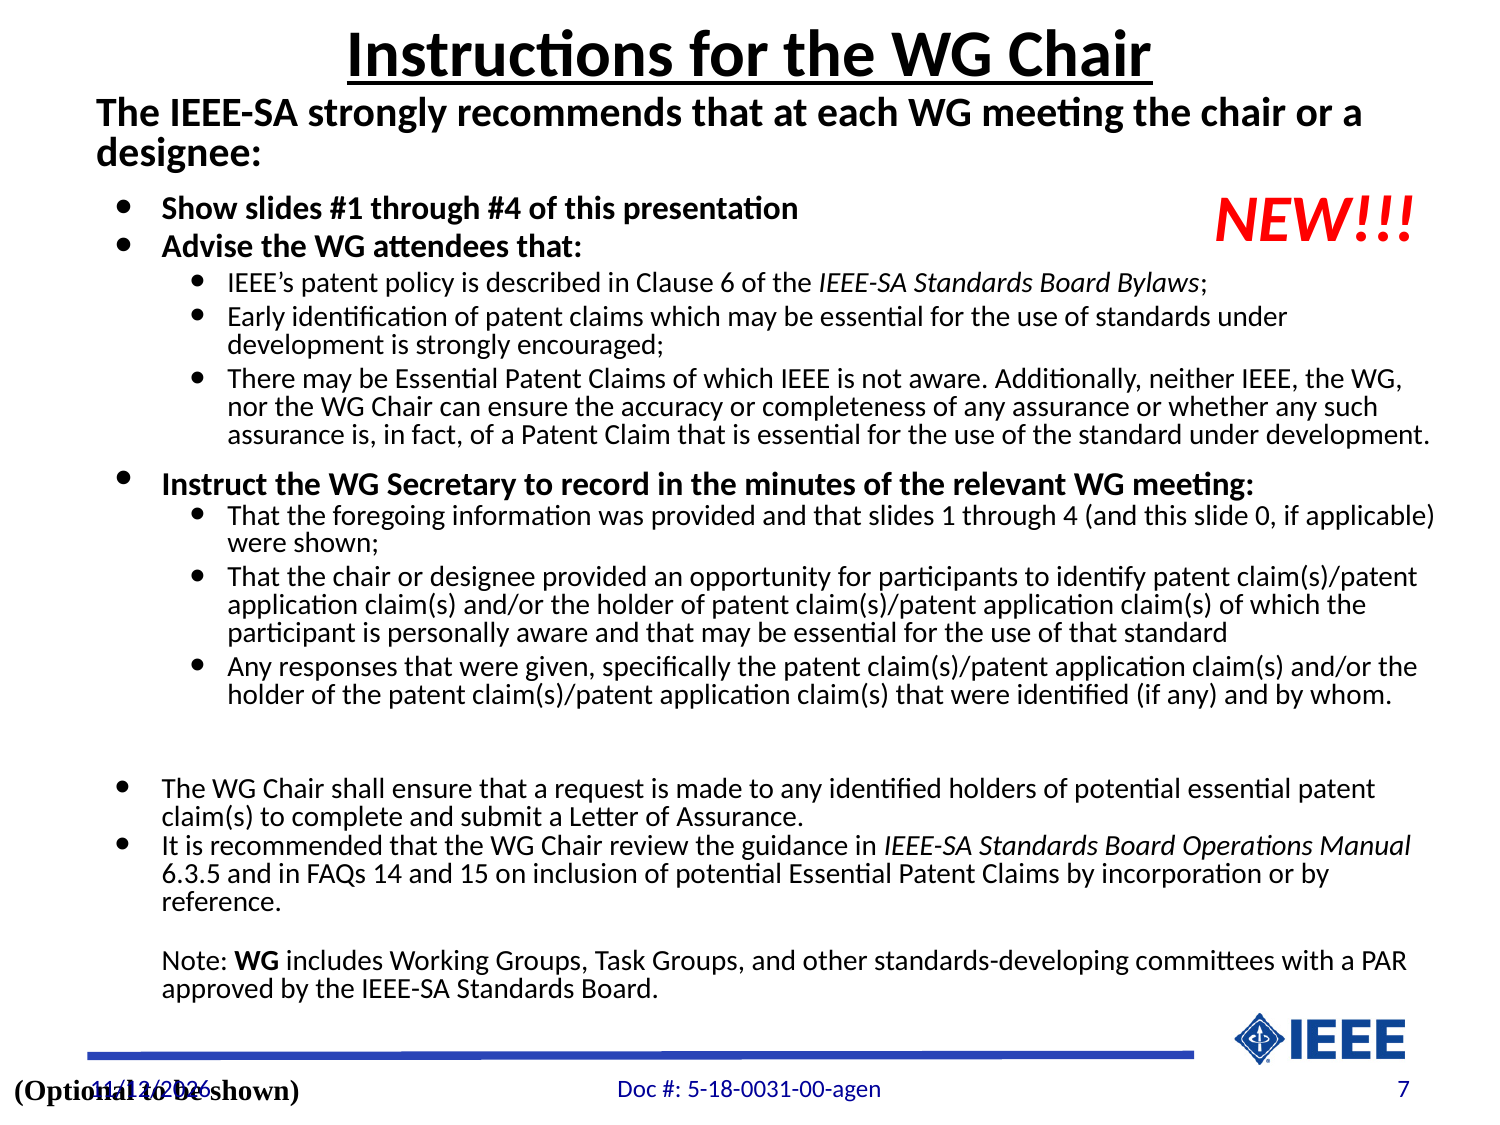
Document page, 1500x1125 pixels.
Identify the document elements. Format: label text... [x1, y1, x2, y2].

text_box [112, 0, 1388, 137]
slide_number 7 [1074, 1057, 1425, 1118]
list The IEEE-SA strongly recommends that at each WG meeting the chair or a designee: Show slides #1 through #4 of this presentation Advise the WG attendees that: IEEE’s patent policy is described in Clause 6 of the IEEE-SA Standards Board Bylaws; Early identification of patent claims which may be essential for the use of standards under development is strongly encouraged; There may be Essential Patent Claims of which IEEE is not aware. Additionally, neither IEEE, the WG, nor the WG Chair can ensure the accuracy or completeness of any assurance or whether any such assurance is, in fact, of a Patent Claim that is essential for the use of the standard under development. Instruct the WG Secretary to record in the minutes of the relevant WG meeting: That the foregoing information was provided and that slides 1 through 4 (and this slide 0, if applicable) were shown; That the chair or designee provided an opportunity for participants to identify patent claim(s)/patent application claim(s) and/or the holder of patent claim(s)/patent application claim(s) of which the participant is personally aware and that may be essential for the use of that standard Any responses that were given, specifically the patent claim(s)/patent application claim(s) and/or the holder of the patent claim(s)/patent application claim(s) that were identified (if any) and by whom. The WG Chair shall ensure that a request is made to any identified holders of potential essential patent claim(s) to complete and submit a Letter of Assurance. It is recommended that the WG Chair review the guidance in IEEE-SA Standards Board Operations Manual 6.3.5 and in FAQs 14 and 15 on inclusion of potential Essential Patent Claims by incorporation or by reference. Note: WG includes Working Groups, Task Groups, and other standards-developing committees with a PAR approved by the IEEE-SA Standards Board. [24, 87, 1463, 1063]
footer Doc #: 5-18-0031-00-agen [512, 1057, 988, 1118]
text_box (Optional to be shown) [0, 1063, 75, 1114]
text_box [62, 137, 1450, 1050]
text_box NEW!!! [1200, 167, 1450, 262]
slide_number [75, 1057, 425, 1118]
